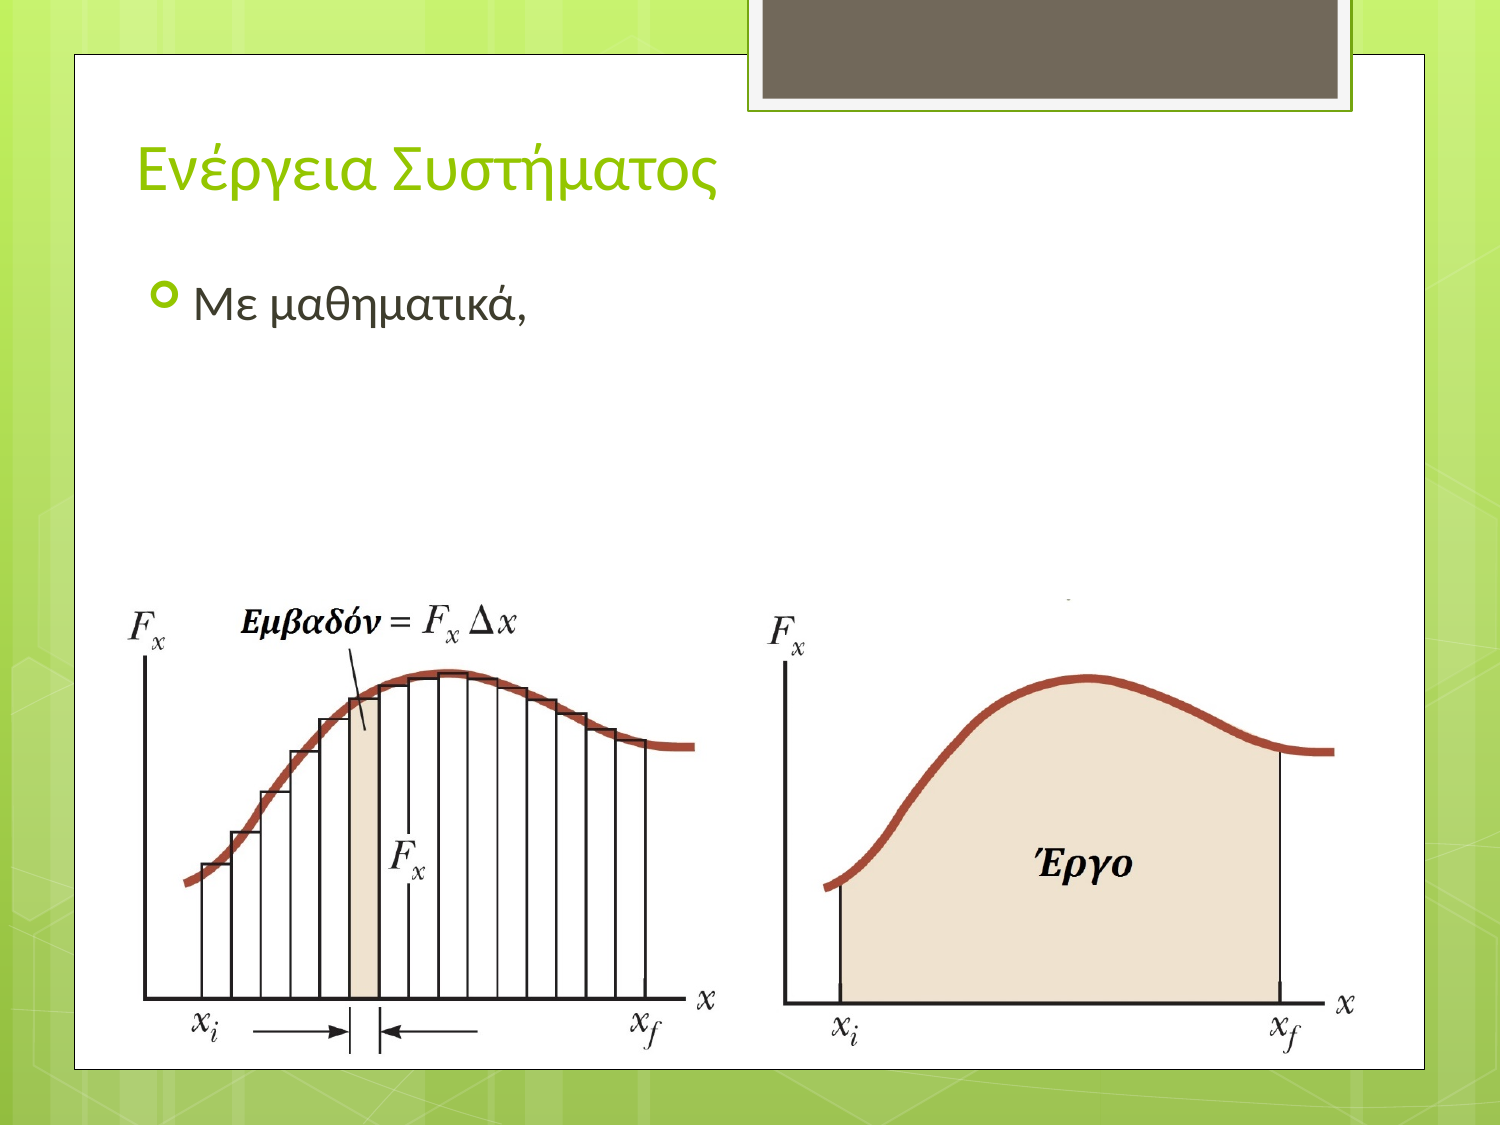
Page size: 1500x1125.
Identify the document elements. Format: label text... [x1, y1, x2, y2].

picture [120, 599, 722, 1057]
title Ενέργεια Συστήματος [121, 116, 1338, 212]
picture [750, 599, 1369, 1057]
